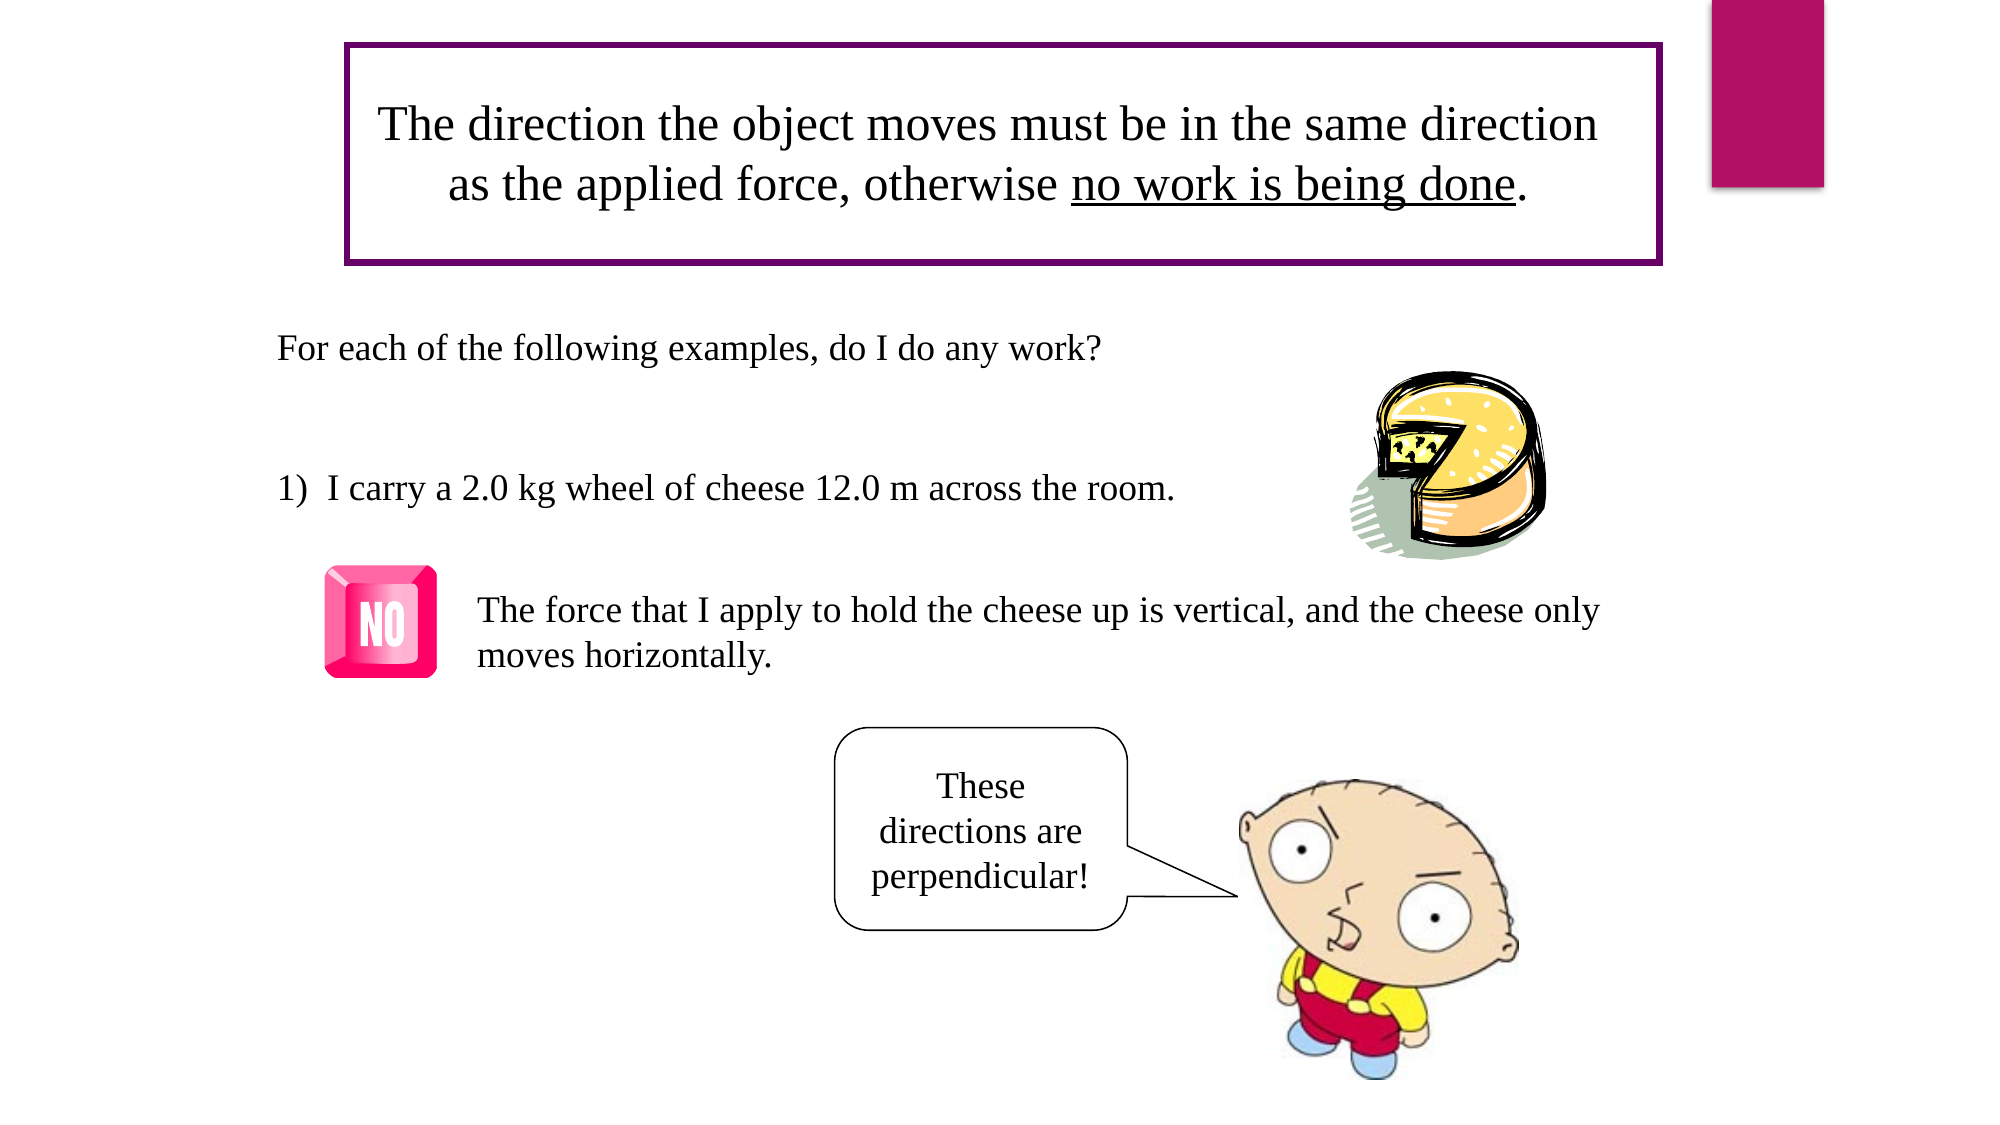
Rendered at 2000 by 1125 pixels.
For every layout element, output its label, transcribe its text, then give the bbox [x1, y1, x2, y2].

text_box For each of the following examples, do I do any work? [262, 315, 1688, 375]
picture [324, 565, 437, 679]
picture [1239, 779, 1520, 1081]
text_box 1) I carry a 2.0 kg wheel of cheese 12.0 m across the room. [262, 455, 1343, 516]
text_box These directions are perpendicular! [834, 727, 1233, 931]
picture [1349, 367, 1550, 564]
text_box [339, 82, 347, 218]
text_box [347, 45, 1660, 263]
text_box The force that I apply to hold the cheese up is vertical, and the cheese only moves horizontally. [462, 577, 1688, 683]
